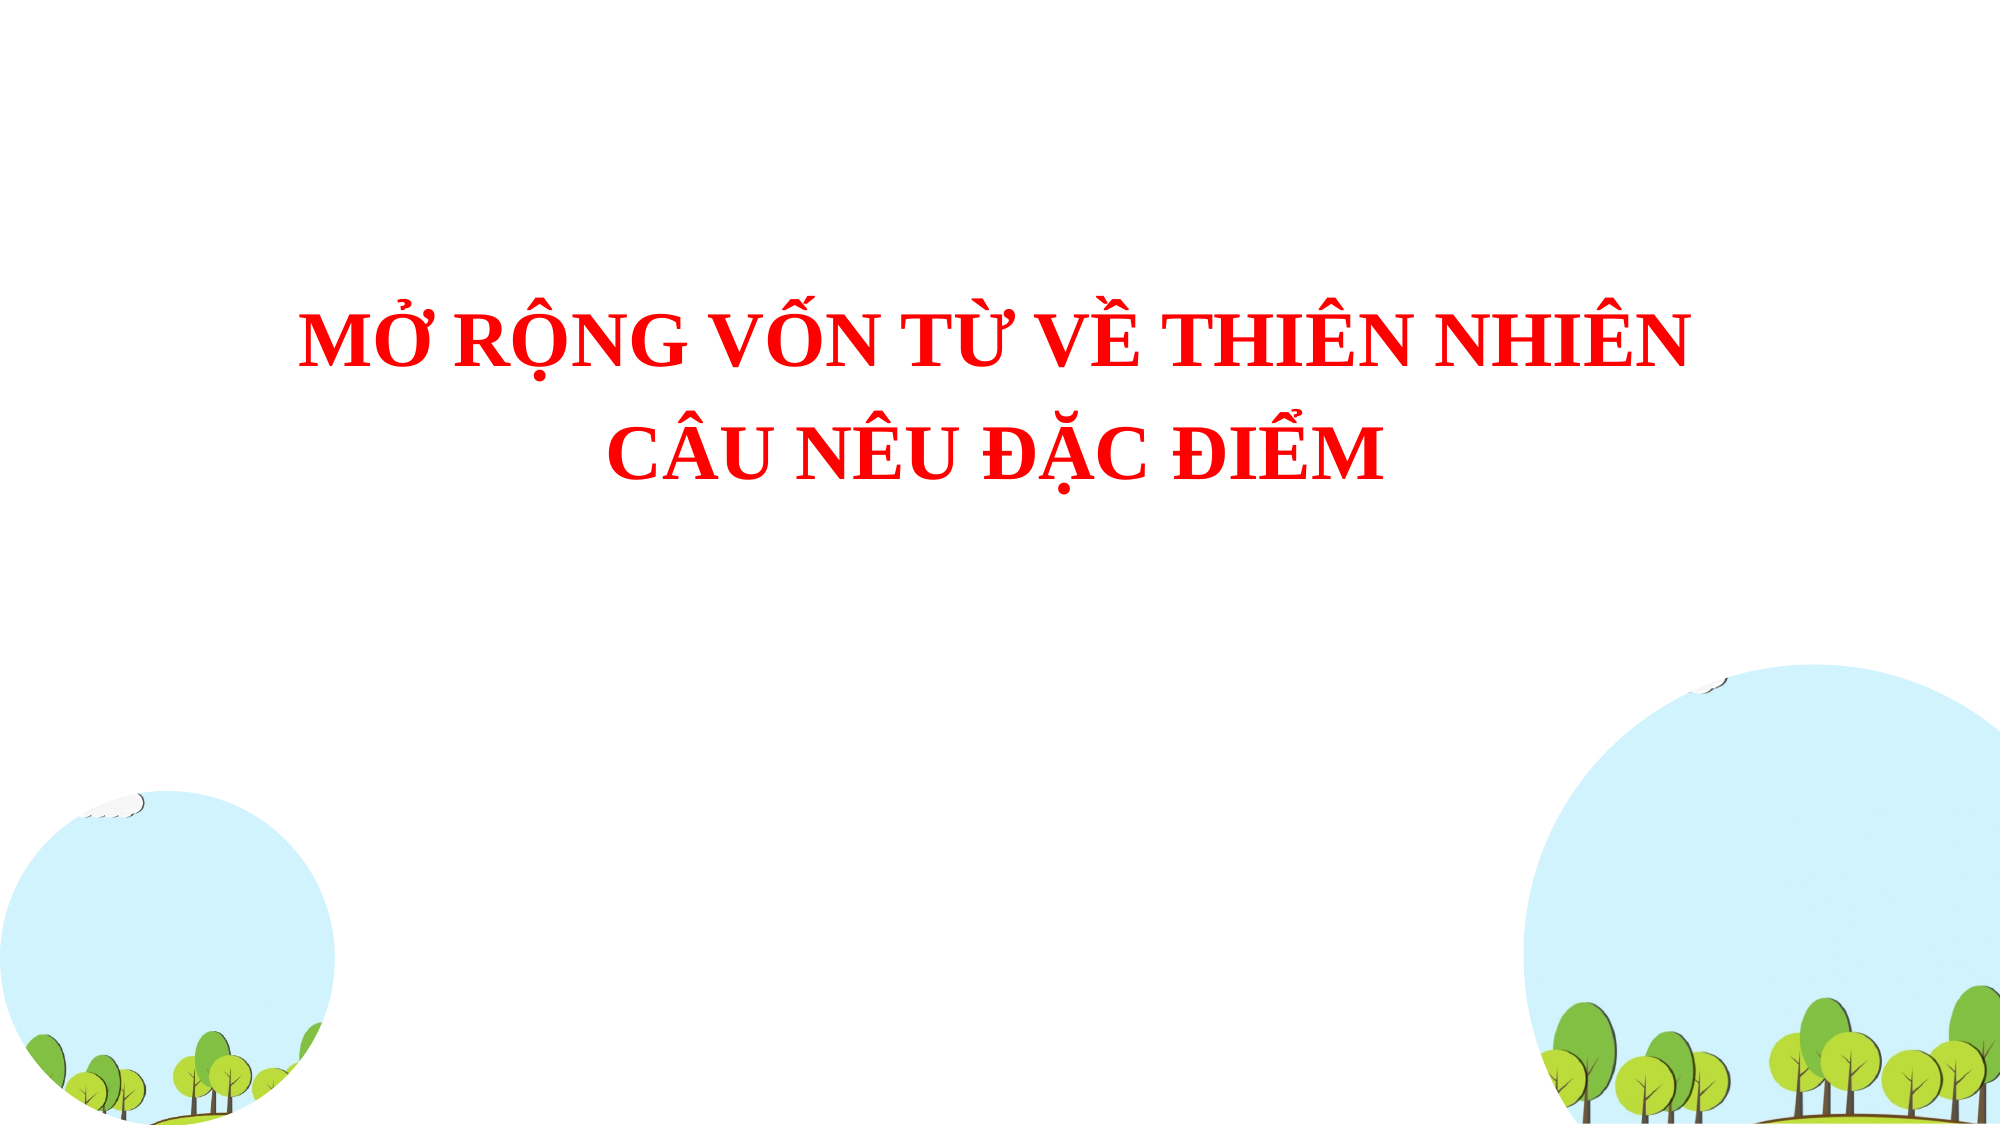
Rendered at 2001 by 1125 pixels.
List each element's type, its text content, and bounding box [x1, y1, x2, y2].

picture [1523, 664, 2000, 1124]
picture [0, 790, 335, 1125]
text_box MỞ RỘNG VỐN TỪ VỀ THIÊN NHIÊN CÂU NÊU ĐẶC ĐIỂM [0, 267, 2000, 503]
